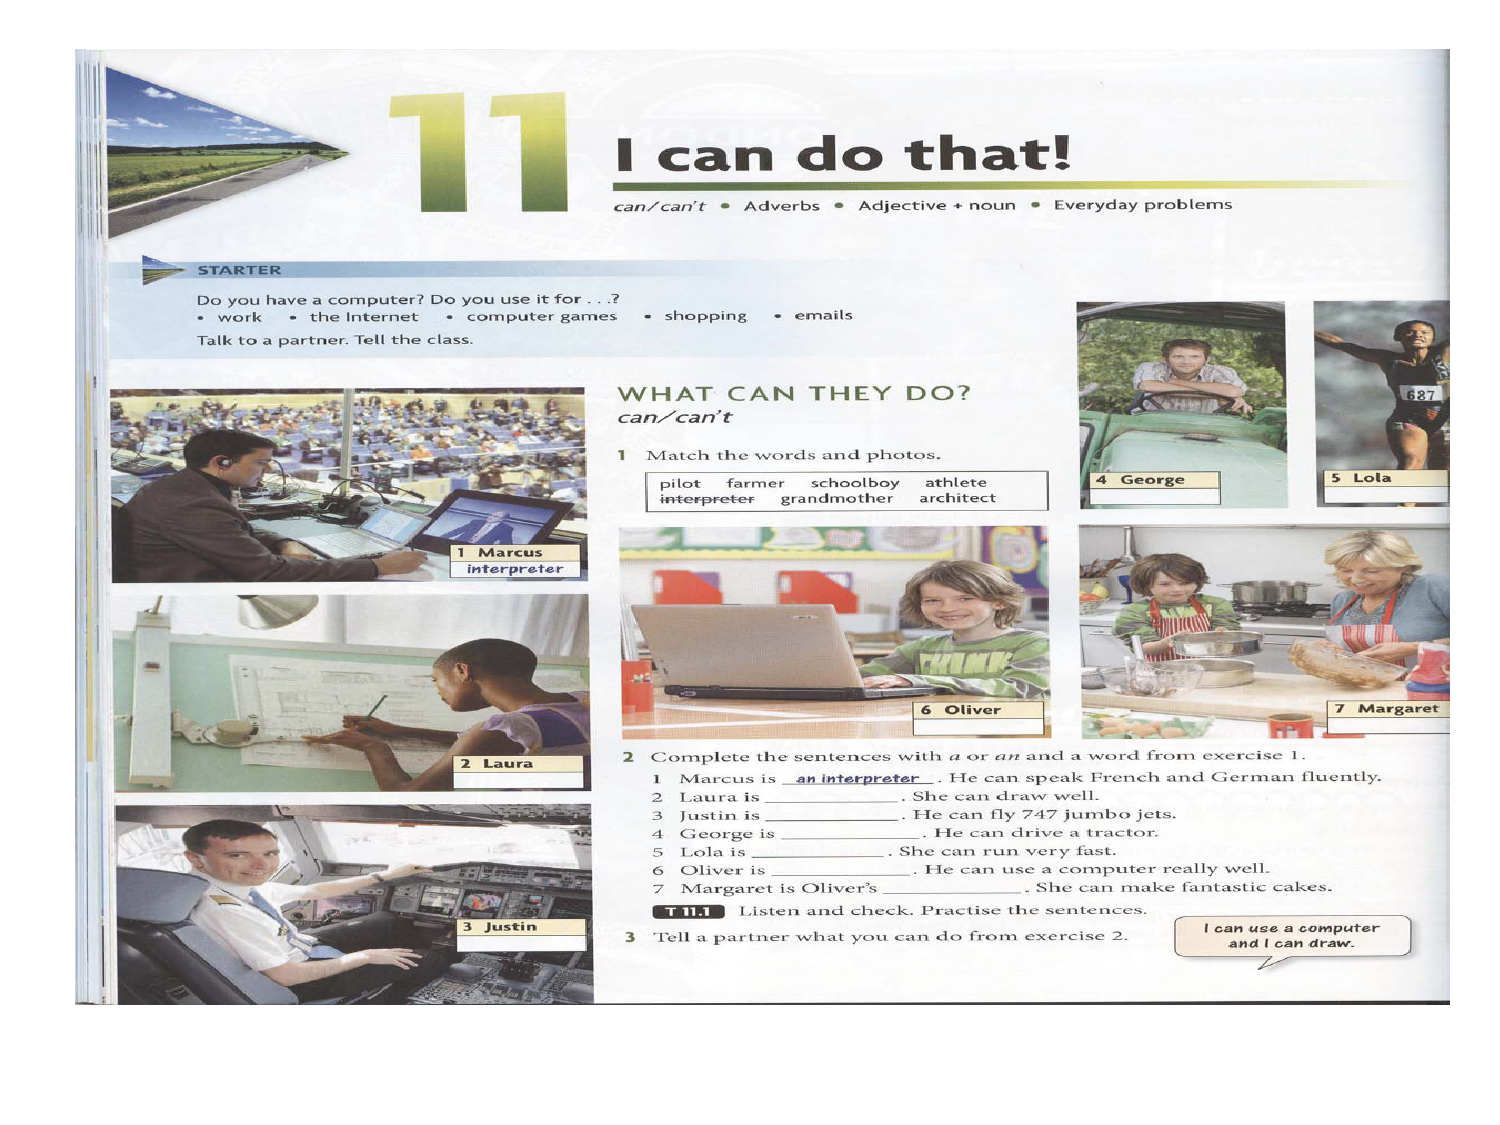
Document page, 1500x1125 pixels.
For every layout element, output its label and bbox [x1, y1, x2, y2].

list [74, 49, 1451, 1006]
